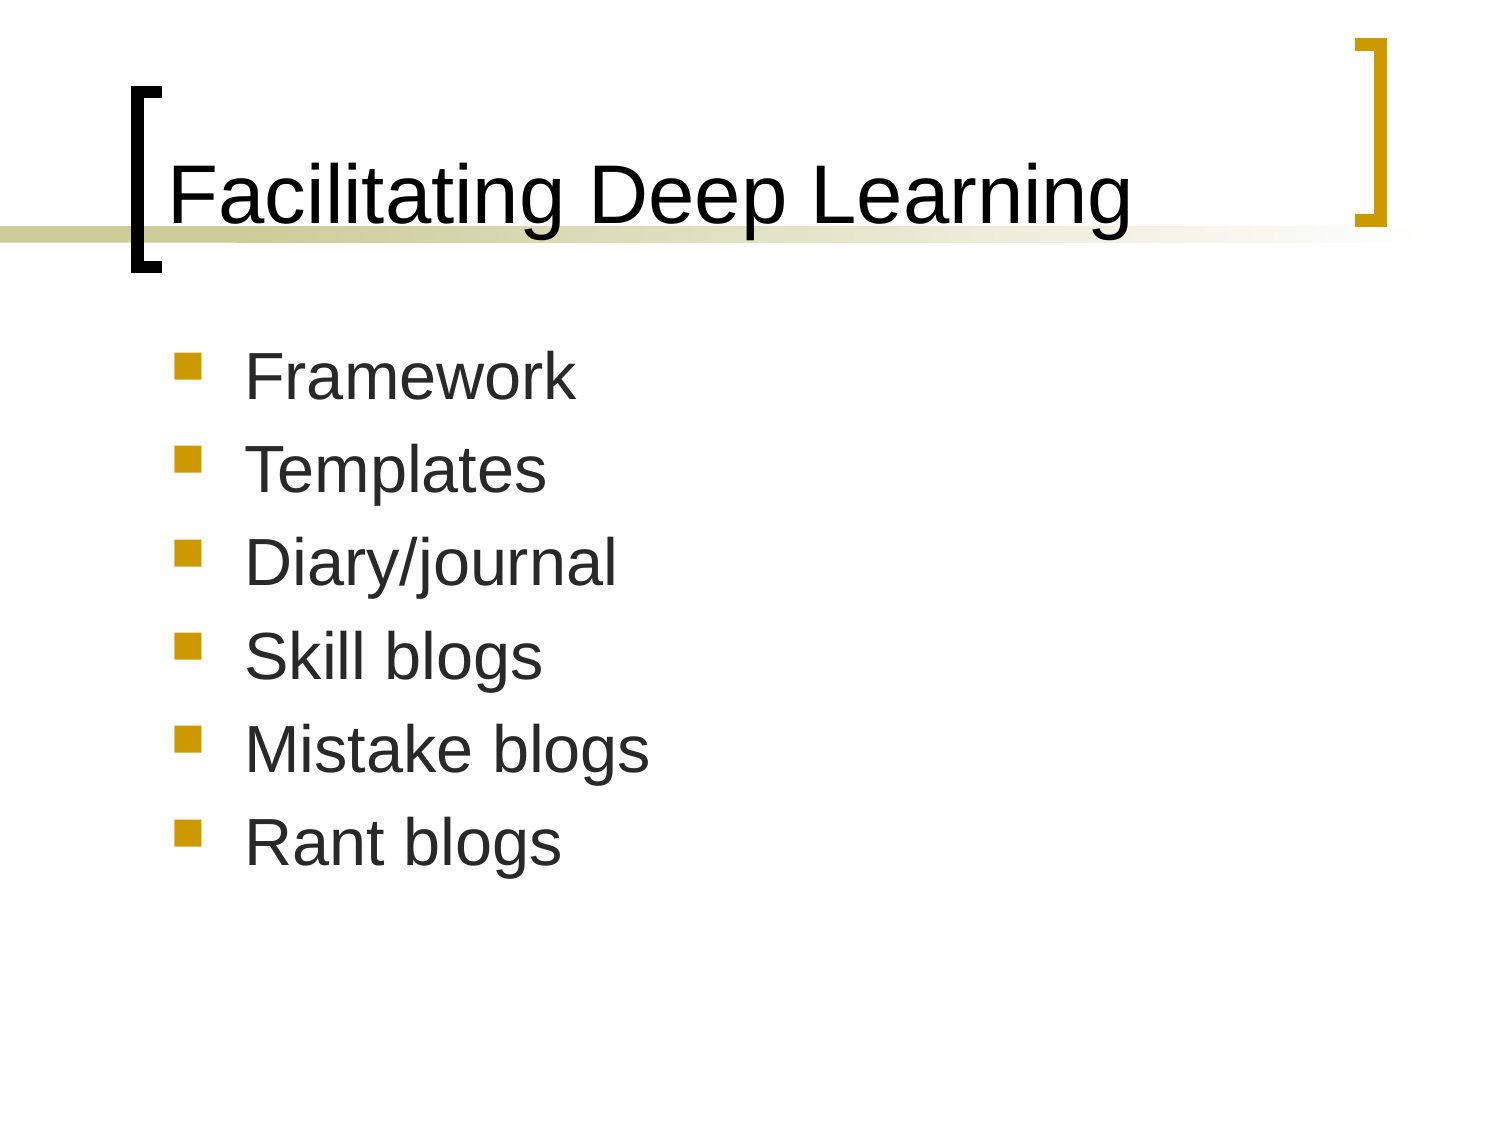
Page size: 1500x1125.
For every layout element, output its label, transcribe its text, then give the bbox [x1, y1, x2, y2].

list Framework Templates Diary/journal Skill blogs Mistake blogs Rant blogs [155, 324, 1413, 1001]
title Facilitating Deep Learning [152, 15, 1328, 248]
